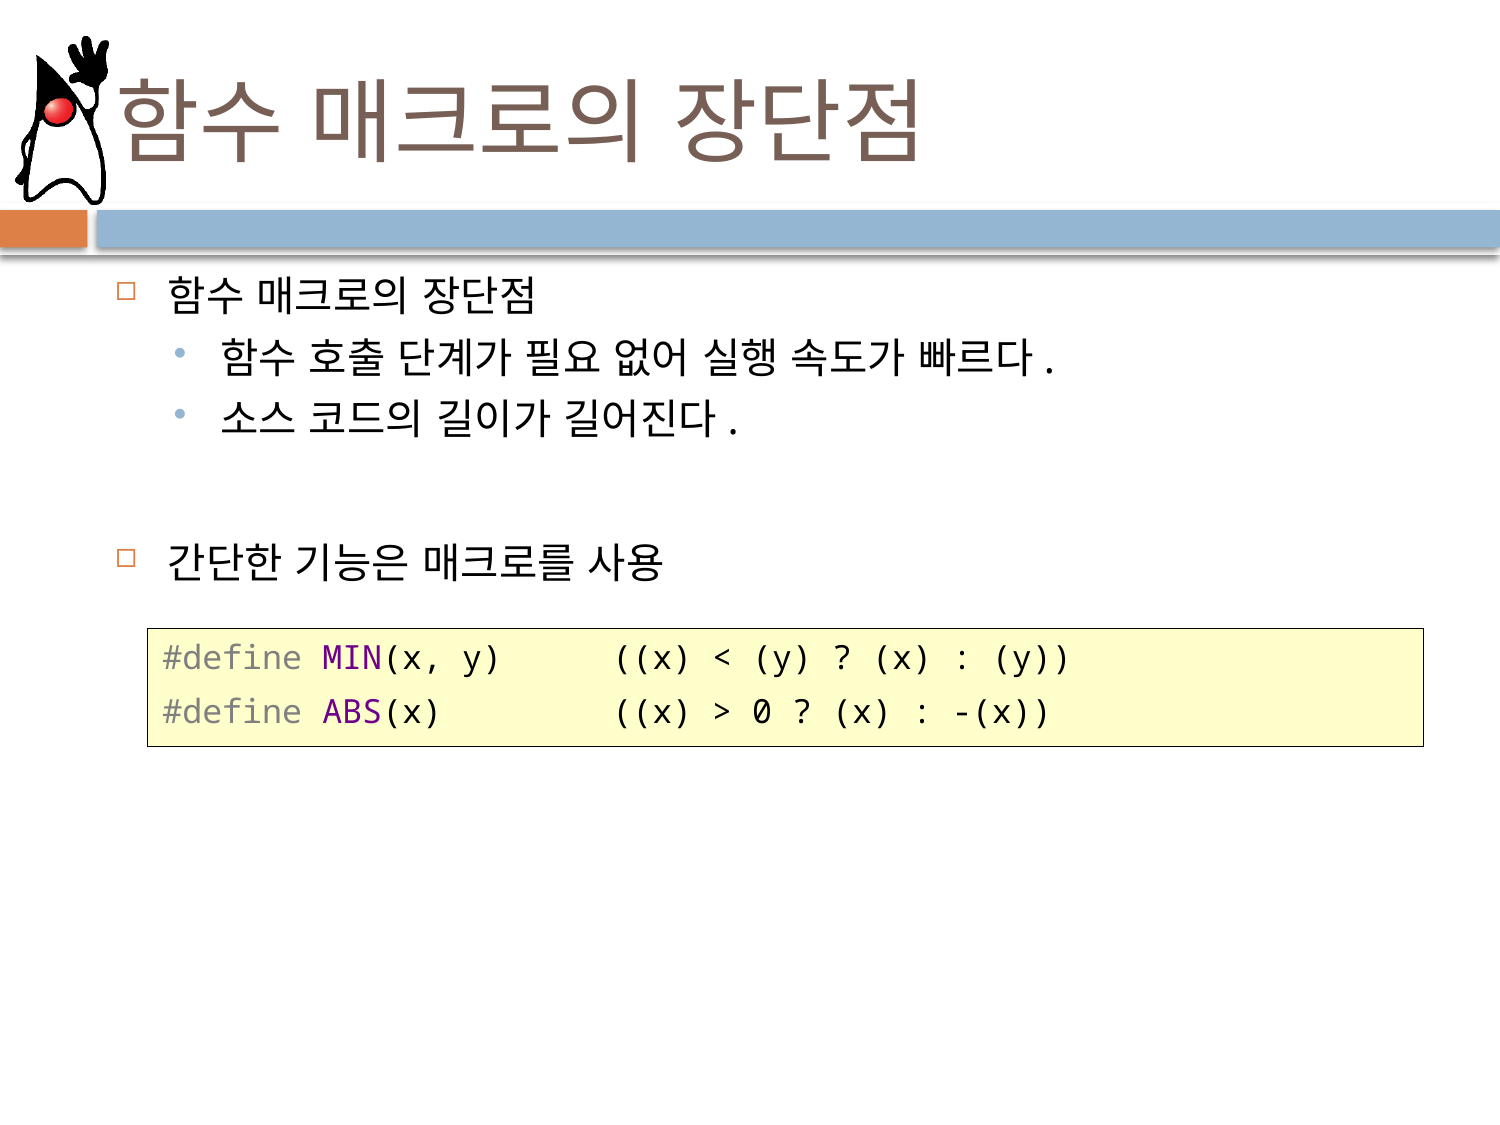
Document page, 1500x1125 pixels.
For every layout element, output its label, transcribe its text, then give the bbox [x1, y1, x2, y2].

list 함수 매크로의 장단점 함수 호출 단계가 필요 없어 실행 속도가 빠르다. 소스 코드의 길이가 길어진다. 간단한 기능은 매크로를 사용 [100, 262, 1438, 1000]
title 함수 매크로의 장단점 [100, 37, 1438, 200]
picture [15, 36, 109, 205]
text_box #define MIN(x, y) ((x) < (y) ? (x) : (y)) #define ABS(x) ((x) > 0 ? (x) : -(x)) [147, 628, 1424, 747]
